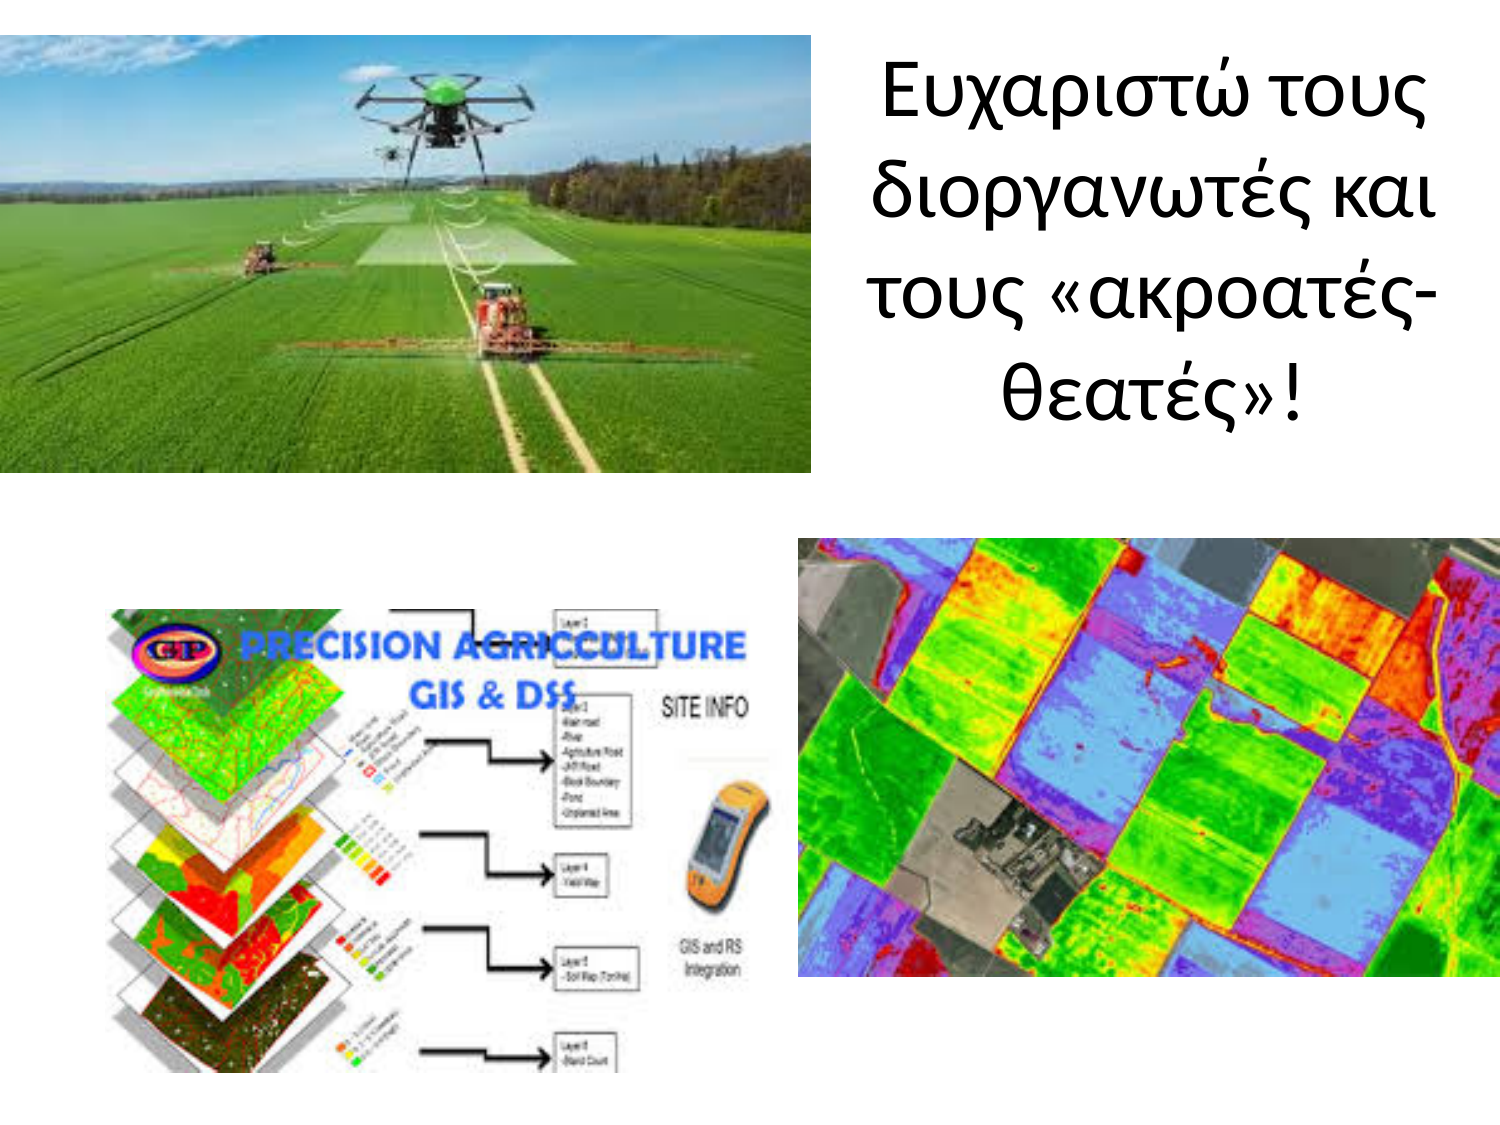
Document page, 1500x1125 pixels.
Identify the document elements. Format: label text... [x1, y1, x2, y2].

picture [798, 538, 1500, 977]
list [0, 34, 811, 473]
picture [105, 609, 793, 1073]
title Ευχαριστώ τους διοργανωτές και τους «ακροατές-θεατές»! [808, 23, 1500, 446]
